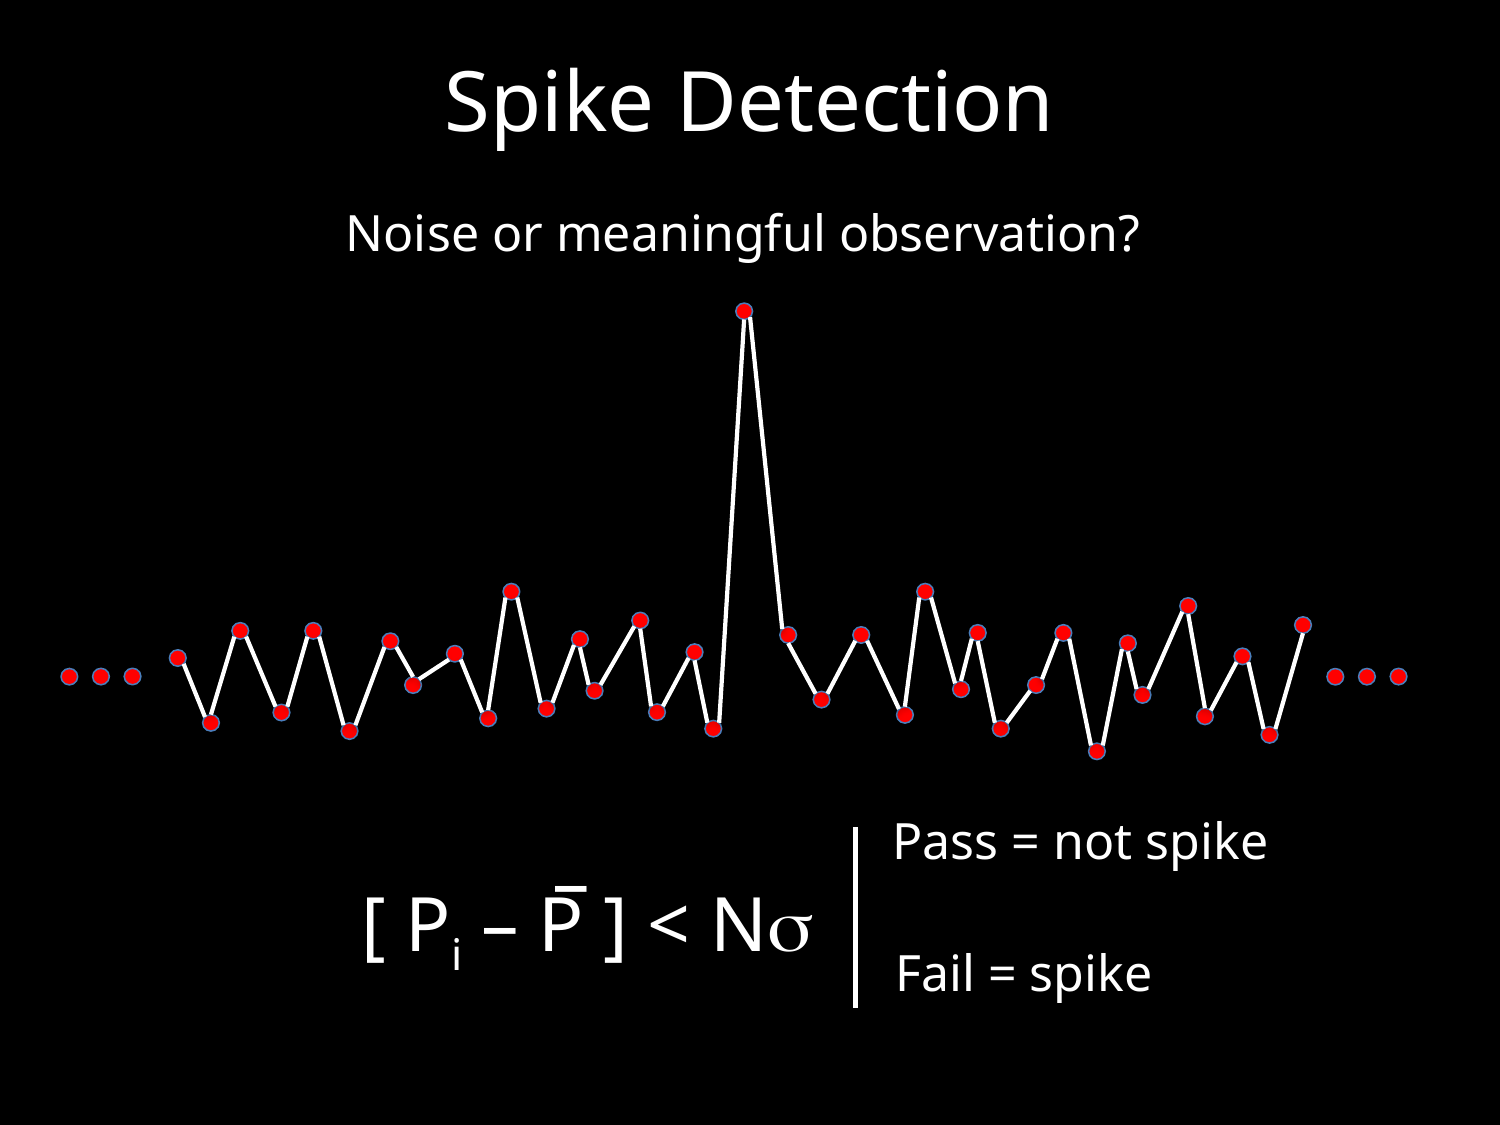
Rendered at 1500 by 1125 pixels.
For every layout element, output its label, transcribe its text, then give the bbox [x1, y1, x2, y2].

text_box Spike Detection [300, 41, 1200, 156]
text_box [324, 801, 1279, 1010]
text_box Noise or meaningful observation? [331, 193, 1156, 269]
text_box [60, 302, 1408, 760]
